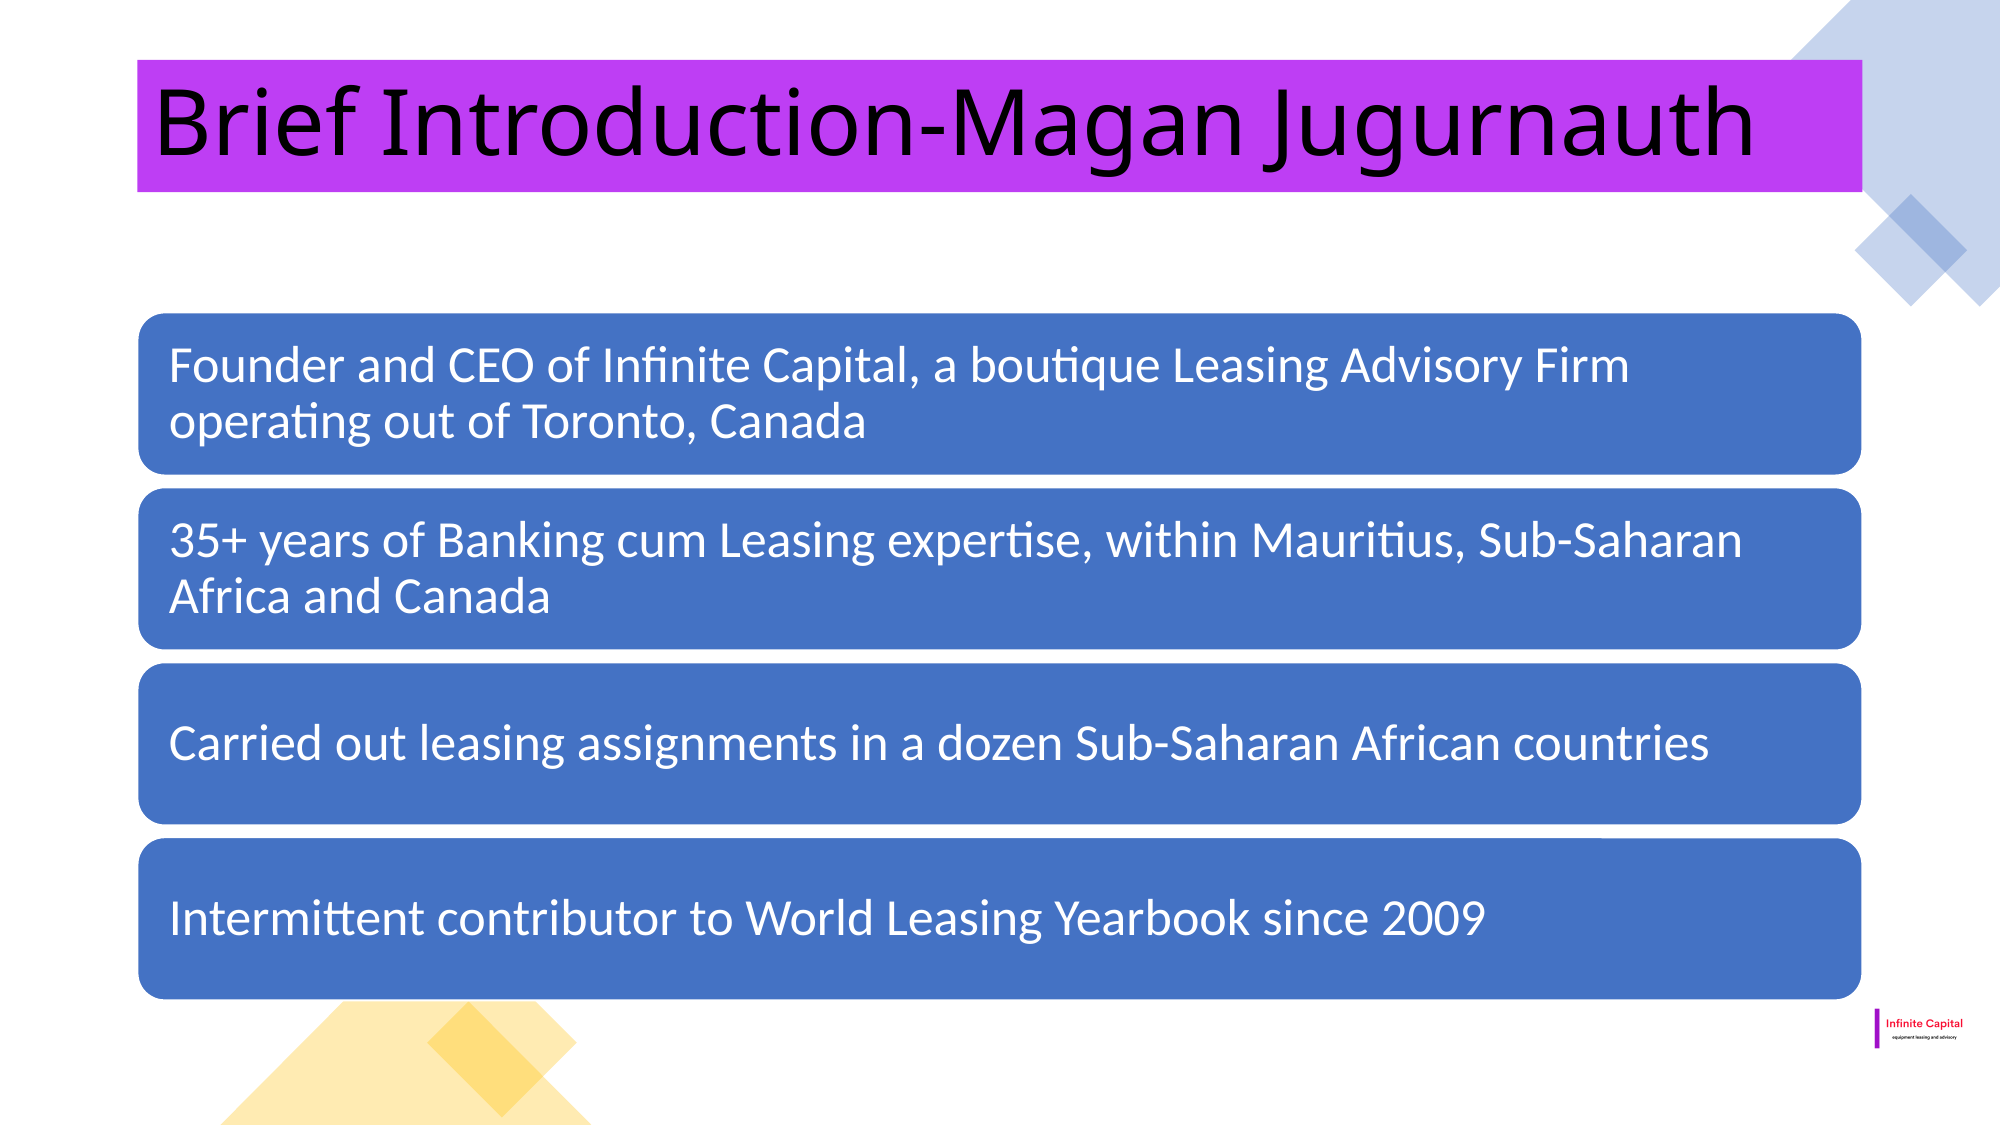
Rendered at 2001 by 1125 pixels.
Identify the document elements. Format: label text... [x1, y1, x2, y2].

text_box [0, 0, 2000, 1125]
text_box [484, 1014, 579, 1076]
title Brief Introduction-Magan Jugurnauth [137, 59, 1798, 193]
text_box [218, 1014, 593, 1125]
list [137, 299, 1863, 1014]
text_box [1798, 0, 2000, 291]
picture [1855, 965, 1980, 1090]
